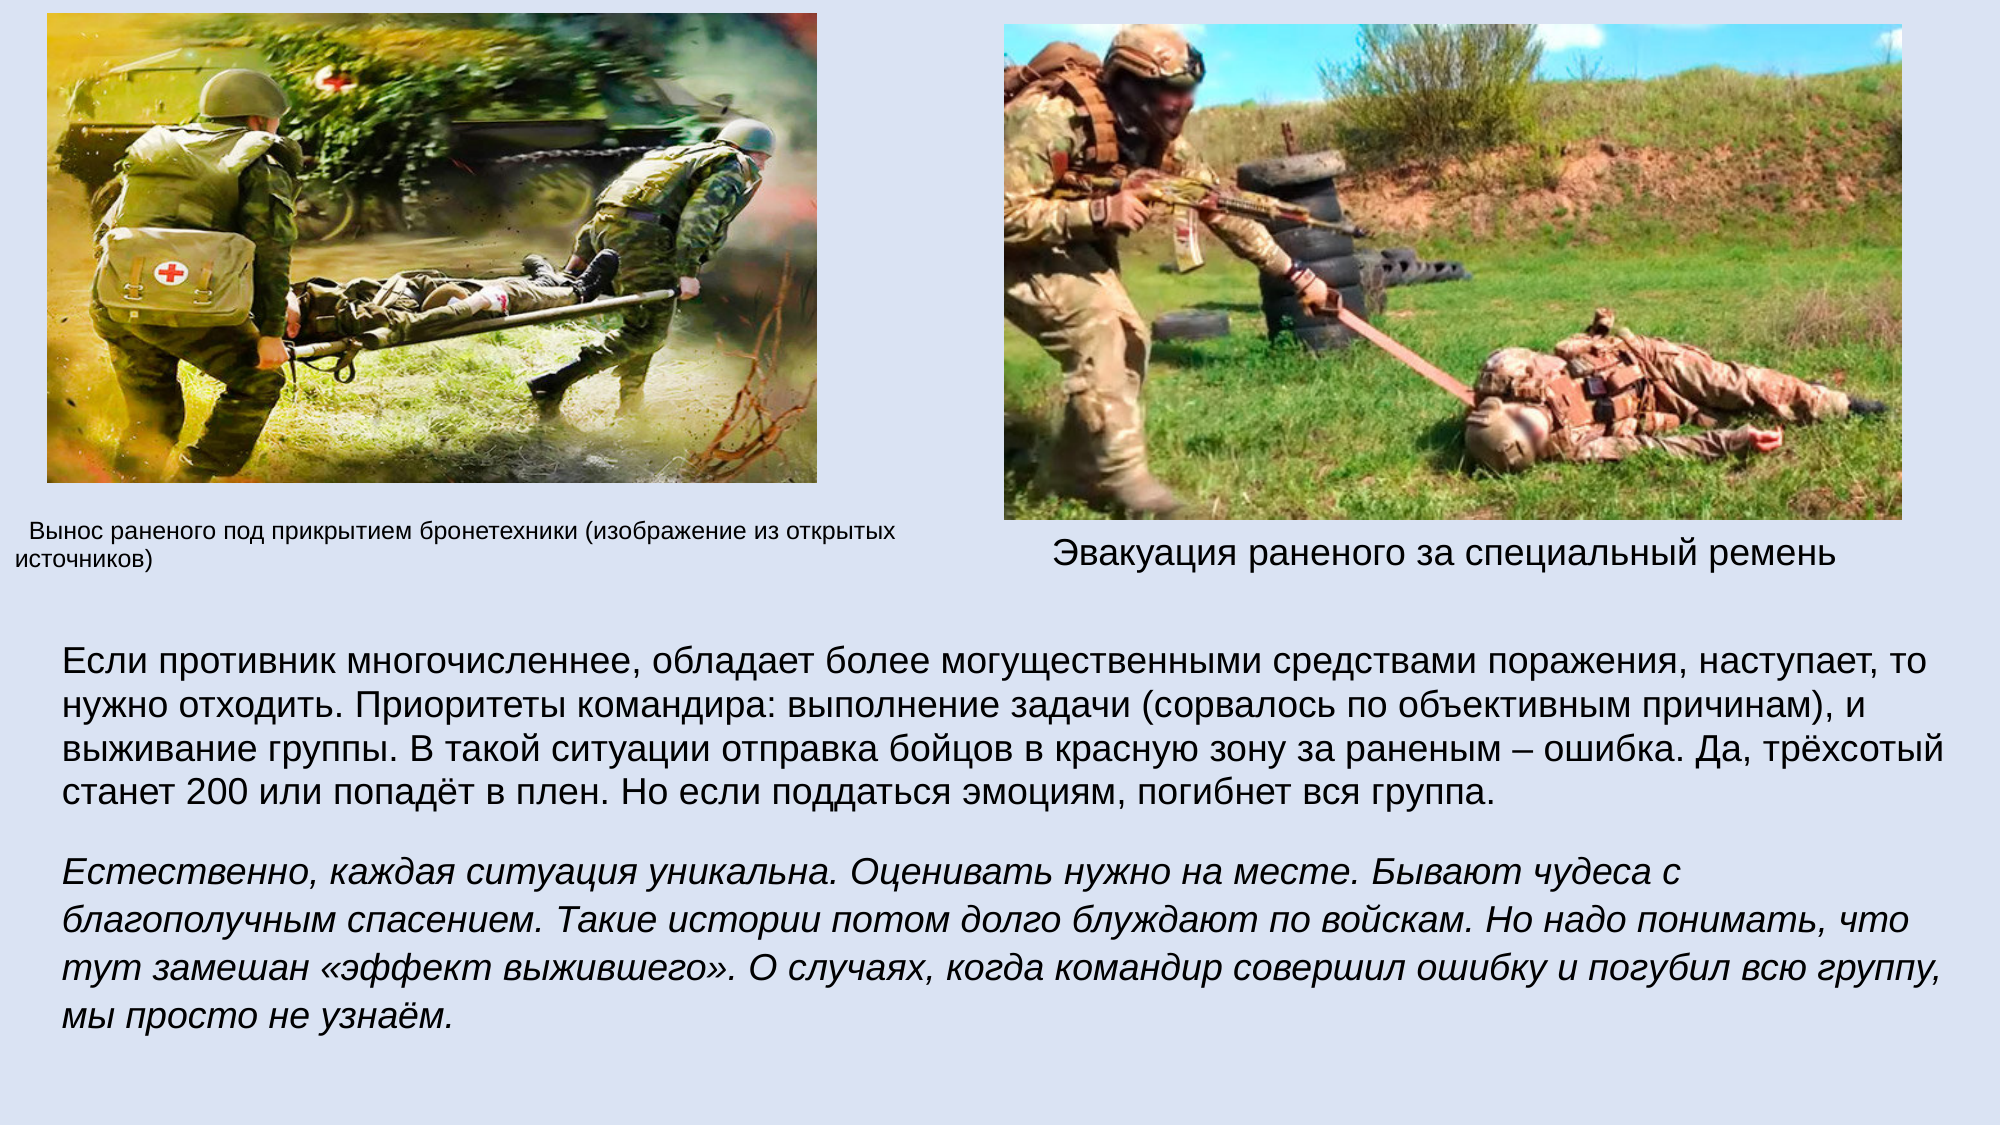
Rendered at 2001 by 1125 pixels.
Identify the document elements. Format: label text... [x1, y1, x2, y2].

text_box Эвакуация раненого за специальный ремень [1037, 537, 1918, 581]
picture [47, 13, 817, 483]
text_box Вынос раненого под прикрытием бронетехники (изображение из открытых источников) [0, 509, 1005, 581]
text_box Если противник многочисленнее, обладает более могущественными средствами поражения, наступает, то нужно отходить. Приоритеты командира: выполнение задачи (сорвалось по объективным причинам), и выживание группы. В такой ситуации отправка бойцов в красную зону за раненым – ошибка. Да, трёхсотый станет 200 или попадёт в плен. Но если поддаться эмоциям, погибнет вся группа. Естественно, каждая ситуация уникальна. Оценивать нужно на месте. Бывают чудеса с благополучным спасением. Такие истории потом долго блуждают по войскам. Но надо понимать, что тут замешан «эффект выжившего». О случаях, когда командир совершил ошибку и погубил всю группу, мы просто не узнаём. [47, 630, 1962, 1044]
picture [1004, 24, 1902, 520]
